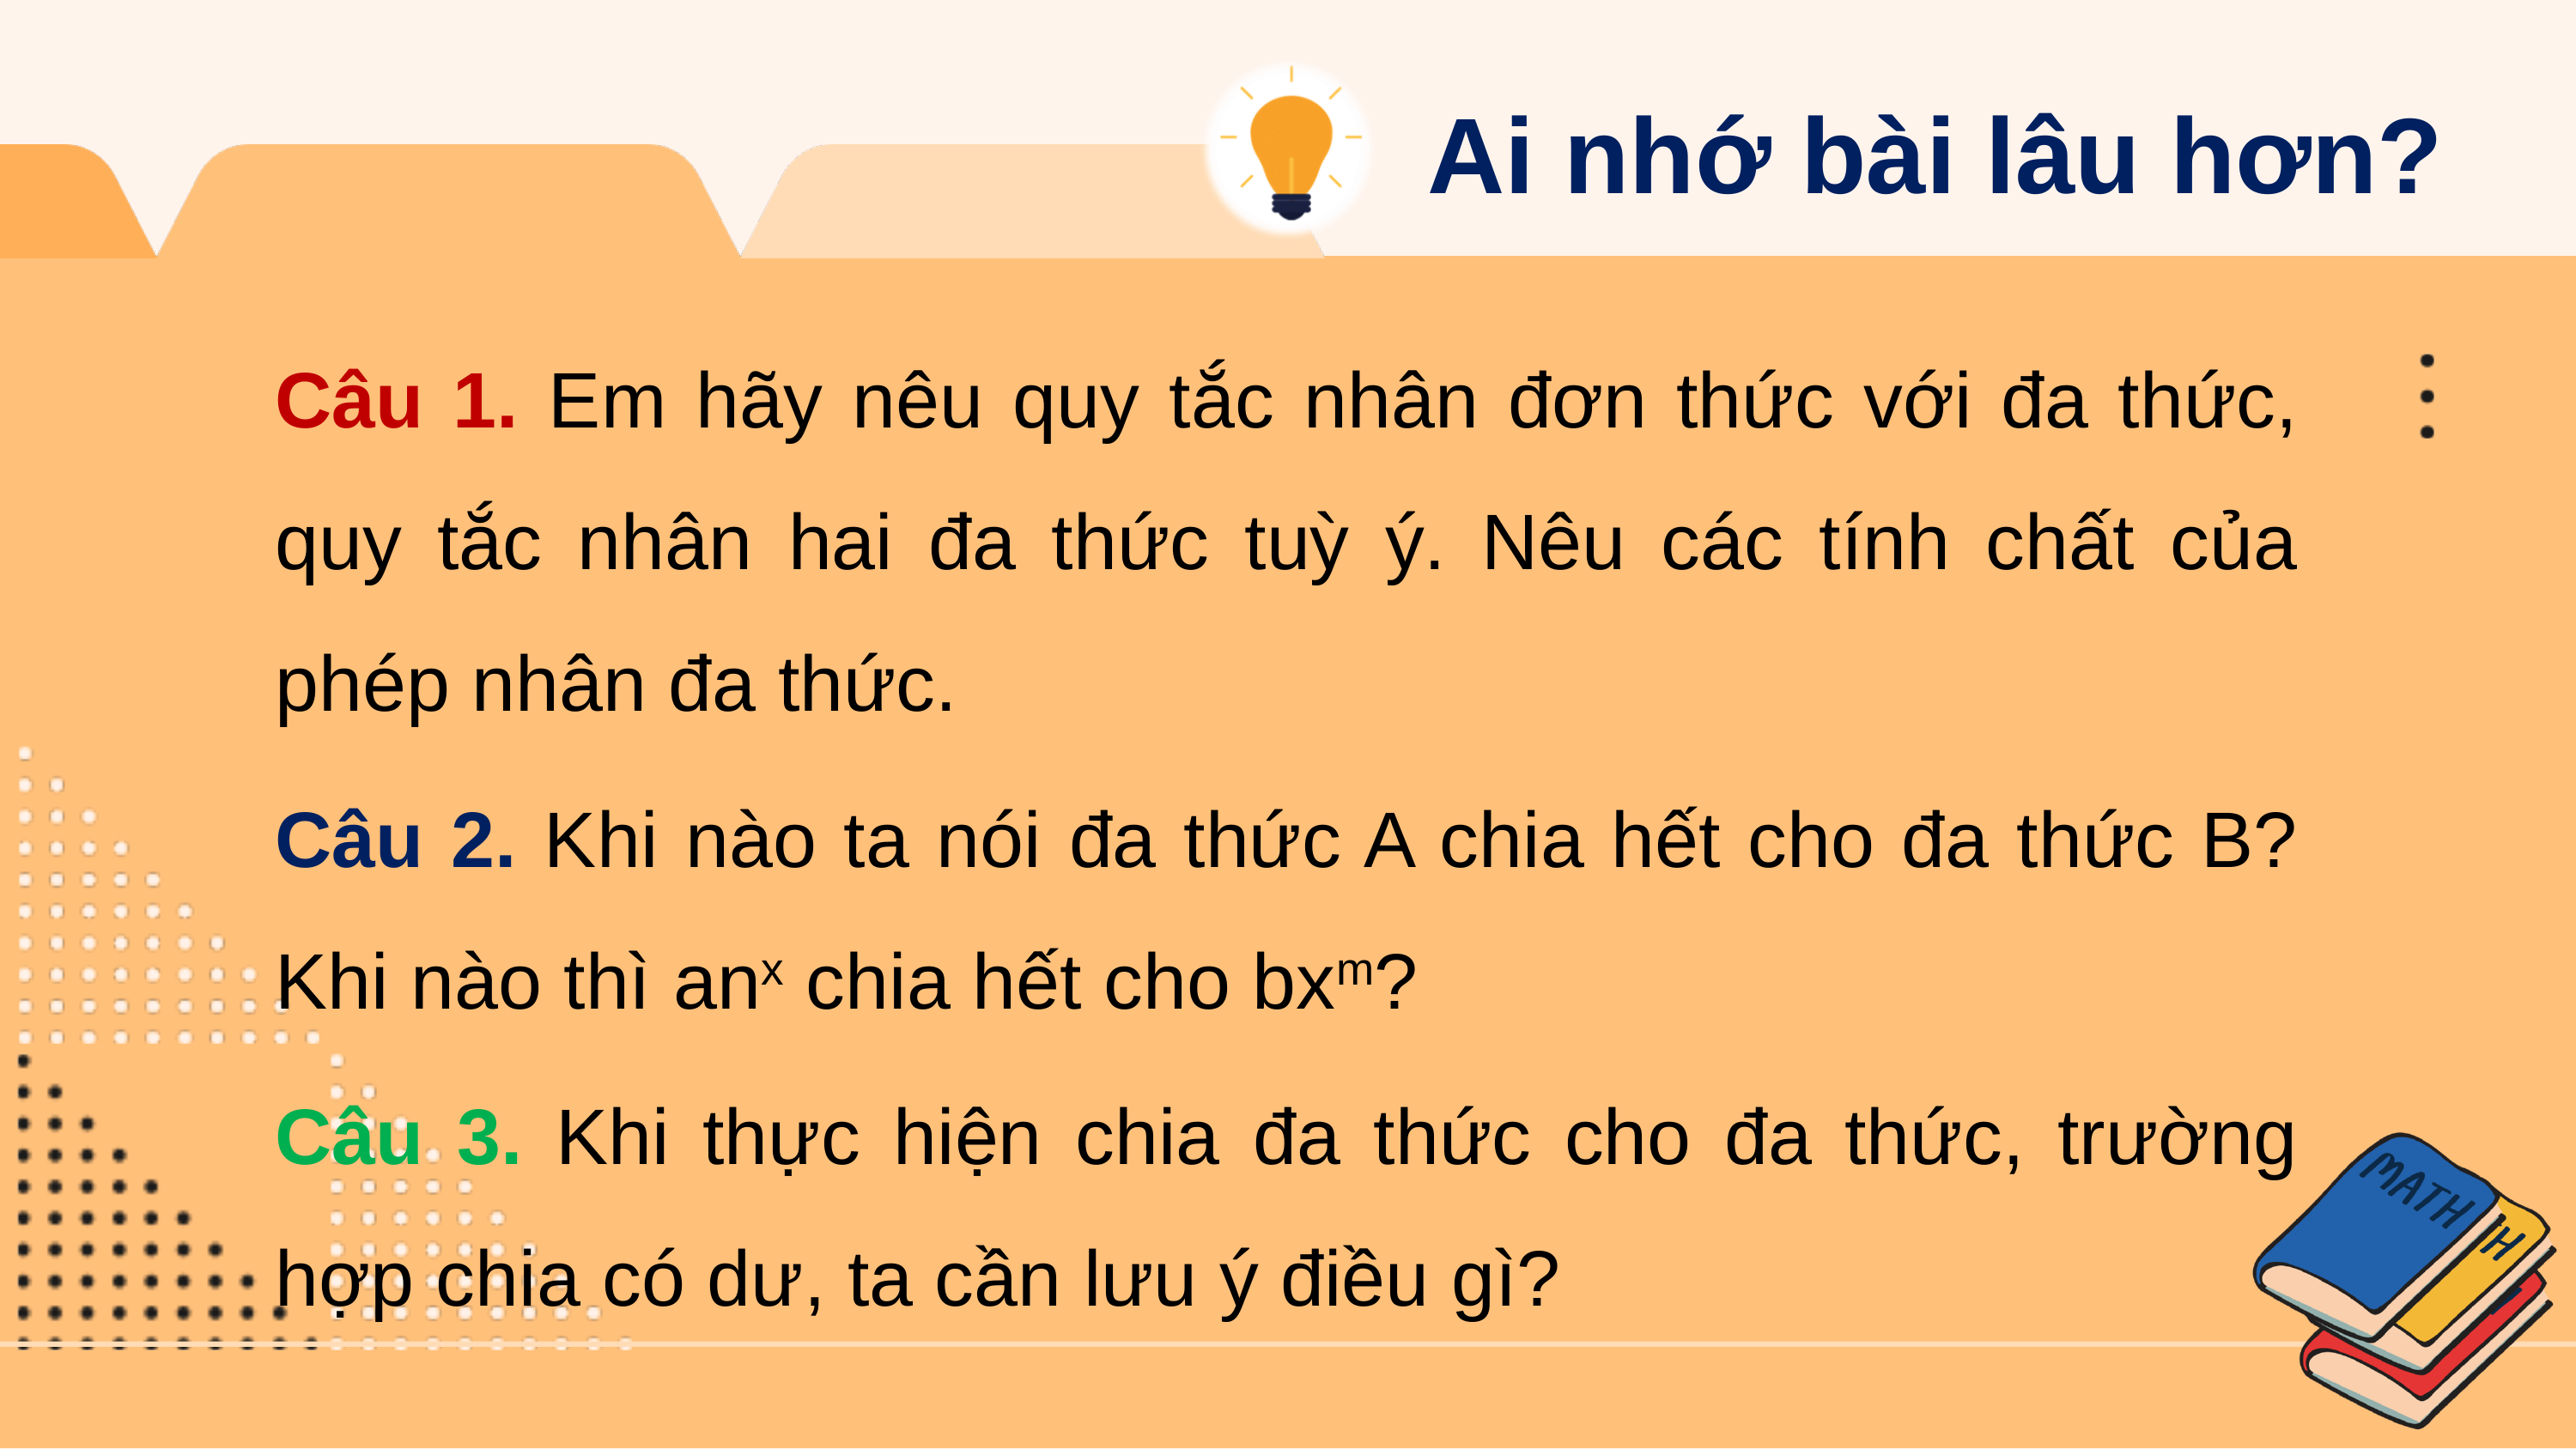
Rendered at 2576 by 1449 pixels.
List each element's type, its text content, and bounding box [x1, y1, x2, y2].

picture [2385, 389, 2470, 403]
picture [331, 1052, 632, 1350]
picture [18, 746, 319, 1044]
picture [0, 55, 1380, 258]
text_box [0, 255, 2576, 1449]
picture [2241, 1131, 2558, 1430]
text_box Ai nhớ bài lâu hơn? [1384, 79, 2457, 221]
picture [17, 1052, 319, 1350]
